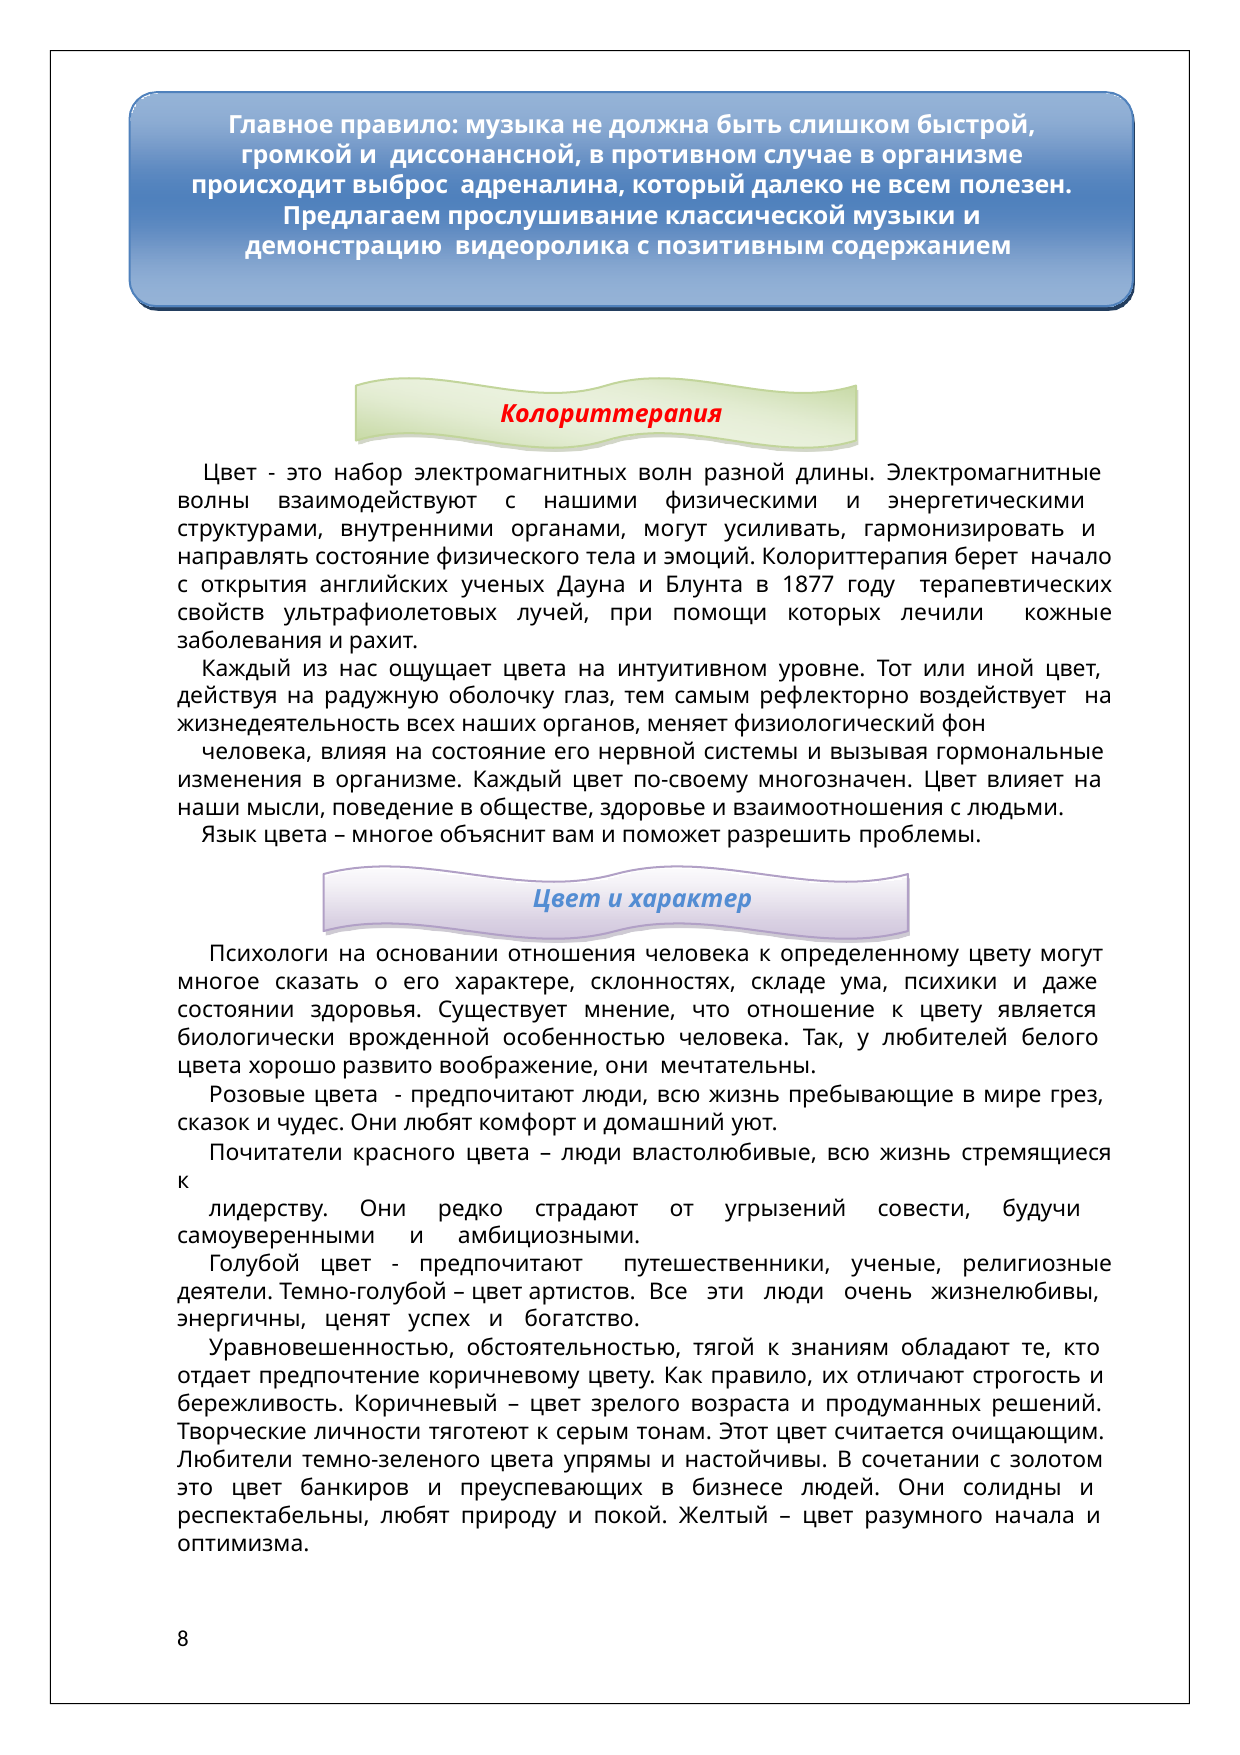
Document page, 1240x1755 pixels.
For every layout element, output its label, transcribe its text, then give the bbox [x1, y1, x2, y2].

text_box [129, 92, 1135, 311]
text_box [129, 92, 1133, 307]
text_box [680, 378, 859, 395]
text_box [430, 378, 640, 392]
text_box [355, 378, 390, 385]
text_box Колориттерапия Цвет - это набор электромагнитных волн разной длины. Электромагнитные волны взаимодействуют с нашими физическими и энергетическими структурами, внутренними органами, могут усиливать, гармонизировать и направлять состояние физического тела и эмоций. Колориттерапия берет начало с открытия английских ученых Дауна и Блунта в 1877 году терапевтических свойств ультрафиолетовых лучей, при помощи которых лечили кожные заболевания и рахит. Каждый из нас ощущает цвета на интуитивном уровне. Тот или иной цвет, действуя на радужную оболочку глаз, тем самым рефлекторно воздействует на жизнедеятельность всех наших органов, меняет физиологический фон человека, влияя на состояние его нервной системы и вызывая гормональные изменения в организме. Каждый цвет по-своему многозначен. Цвет влияет на наши мысли, поведение в обществе, здоровье и взаимоотношения с людьми. Язык цвета – многое объяснит вам и поможет разрешить проблемы. Цвет и характер Психологи на основании отношения человека к определенному цвету могут многое сказать о его характере, склонностях, складе ума, психики и даже состоянии здоровья. Существует мнение, что отношение к цвету является биологически врожденной особенностью человека. Так, у любителей белого цвета хорошо развито воображение, они мечтательны. Розовые цвета - предпочитают люди, всю жизнь пребывающие в мире грез, сказок и чудес. Они любят комфорт и домашний уют. Почитатели красного цвета – люди властолюбивые, всю жизнь стремящиеся к лидерству. Они редко страдают от угрызений совести, будучи самоуверенными и амбициозными. Голубой цвет - предпочитают путешественники, ученые, религиозные деятели. Темно-голубой – цвет артистов. Все эти люди очень жизнелюбивы, энергичны, ценят успех и богатство. Уравновешенностью, обстоятельностью, тягой к знаниям обладают те, кто отдает предпочтение коричневому цвету. Как правило, их отличают строгость и бережливость. Коричневый – цвет зрелого возраста и продуманных решений. Творческие личности тяготеют к серым тонам. Этот цвет считается очищающим. Любители темно-зеленого цвета упрямы и настойчивы. В сочетании с золотом это цвет банкиров и преуспевающих в бизнесе людей. Они солидны и респектабельны, любят природу и покой. Желтый – цвет разумного начала и оптимизма. [174, 395, 1114, 1556]
slide_number 8 [170, 1622, 207, 1755]
text_box [355, 378, 857, 395]
text_box Главное правило: музыка не должна быть слишком быстрой, громкой и диссонансной, в противном случае в организме происходит выброс адреналина, который далеко не всем полезен. Предлагаем прослушивание классической музыки и демонстрацию видеоролика с позитивным содержанием [169, 106, 1094, 260]
